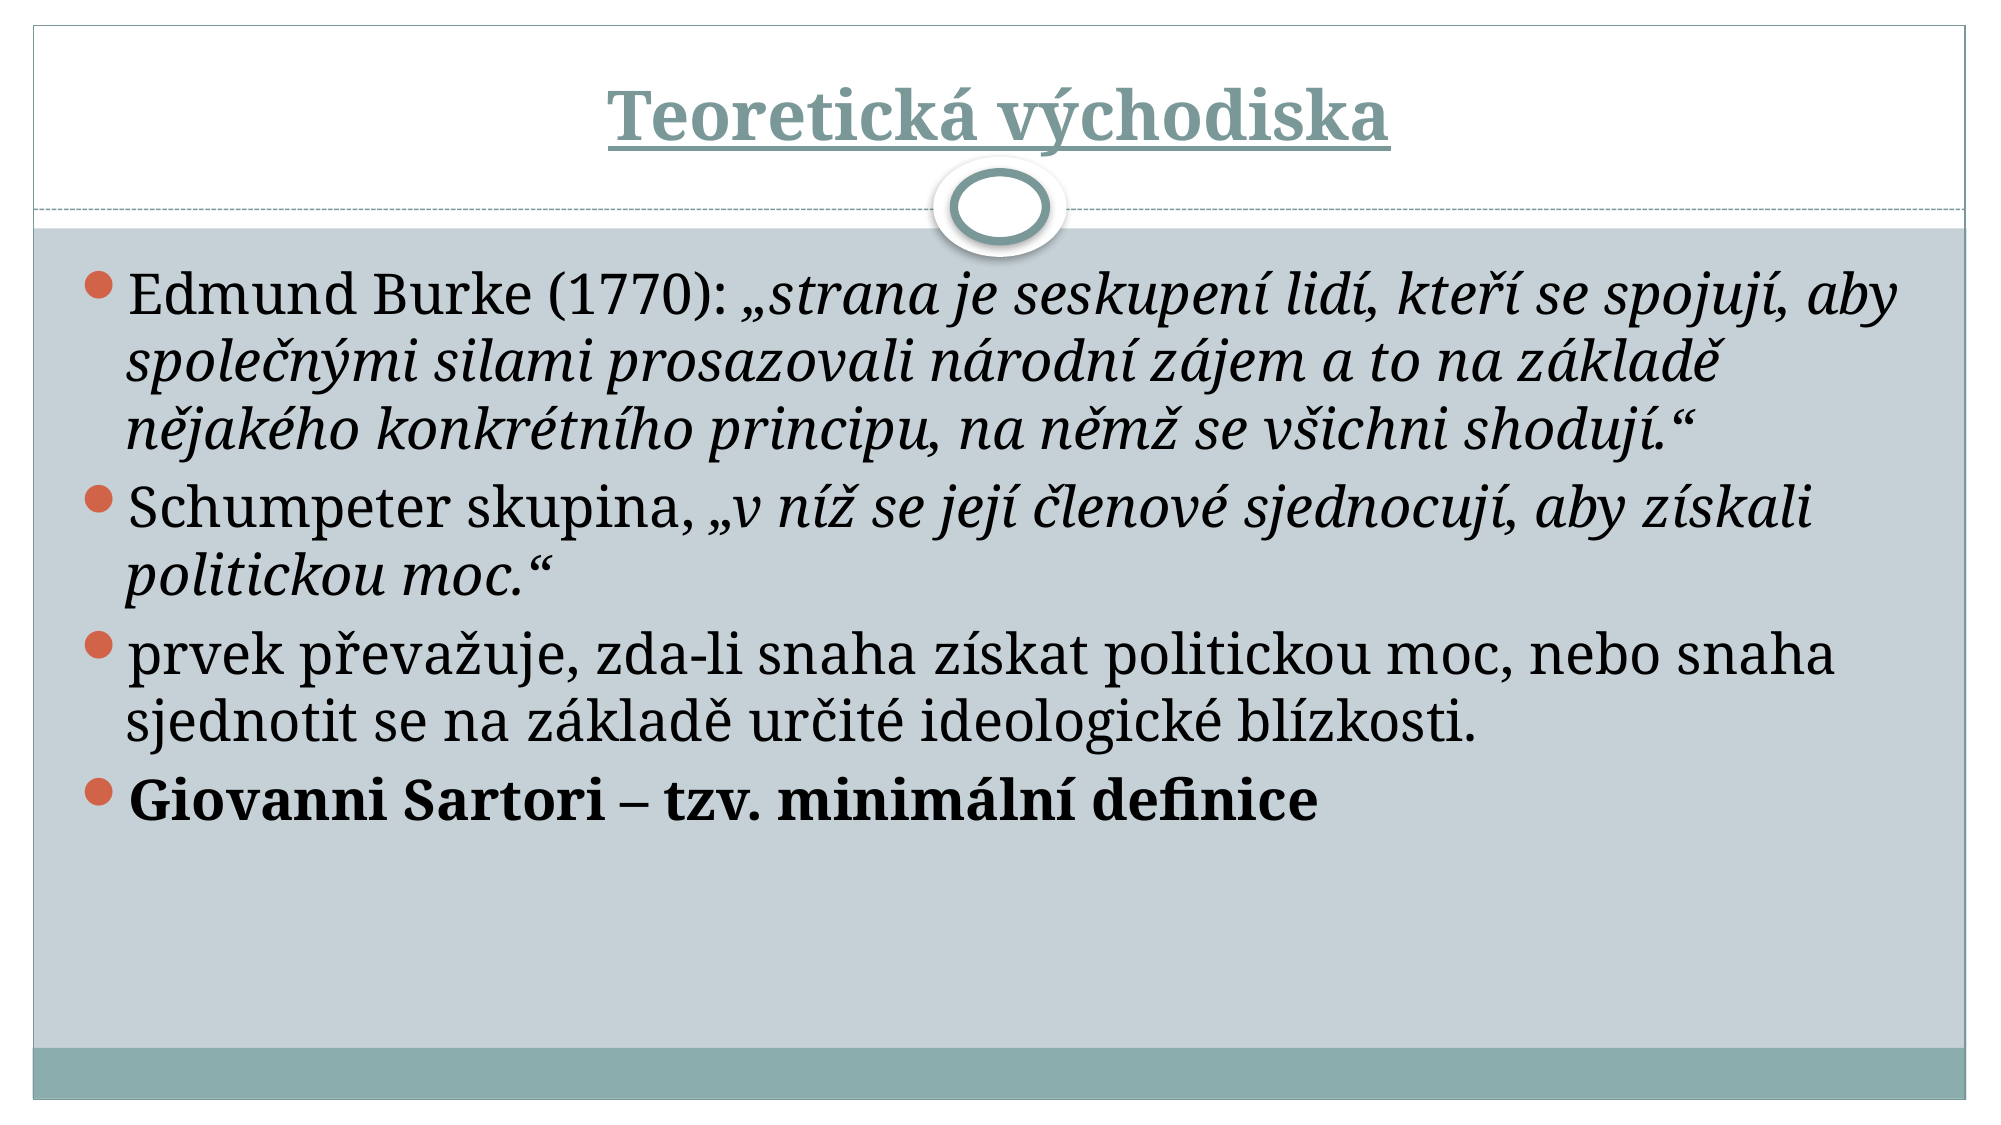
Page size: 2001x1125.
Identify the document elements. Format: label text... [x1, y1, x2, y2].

list Edmund Burke (1770): „strana je seskupení lidí, kteří se spojují, aby společnými silami prosazovali národní zájem a to na základě nějakého konkrétního principu, na němž se všichni shodují.“ Schumpeter skupina, „v níž se její členové sjednocují, aby získali politickou moc.“ prvek převažuje, zda-li snaha získat politickou moc, nebo snaha sjednotit se na základě určité ideologické blízkosti. Giovanni Sartori – tzv. minimální definice [66, 250, 1926, 1001]
title Teoretická východiska [66, 37, 1933, 162]
